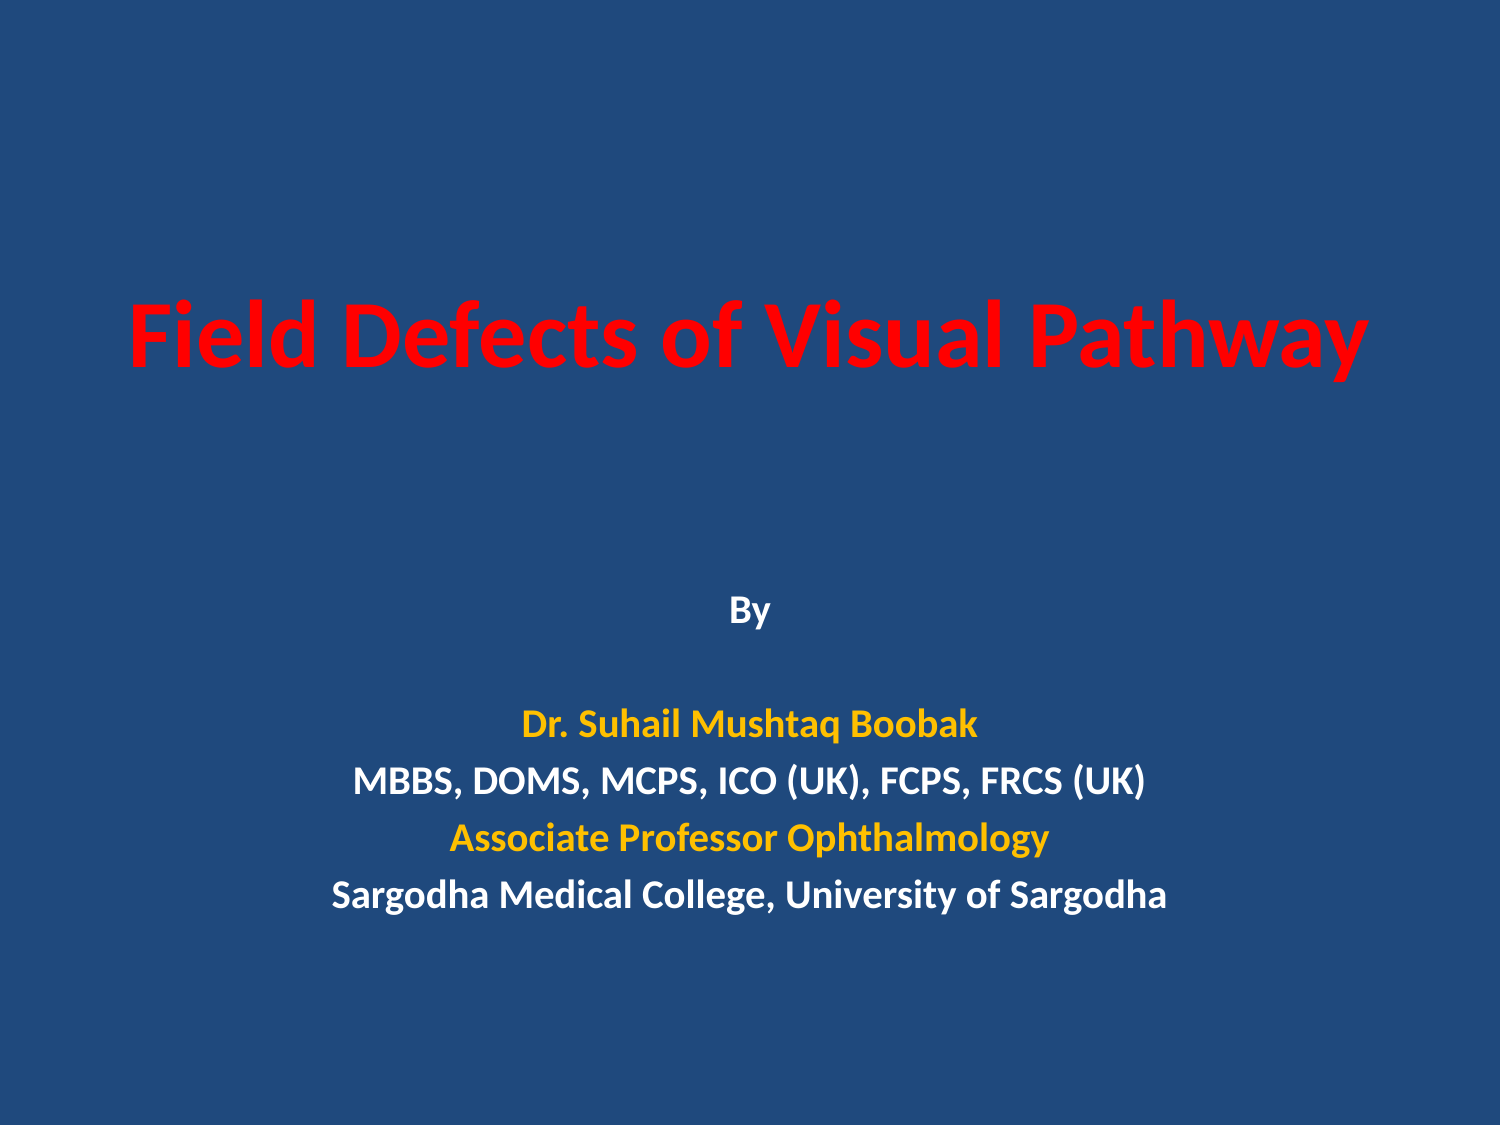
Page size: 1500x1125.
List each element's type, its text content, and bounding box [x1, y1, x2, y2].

subtitle By Dr. Suhail Mushtaq Boobak MBBS, DOMS, MCPS, ICO (UK), FCPS, FRCS (UK) Associate Professor Ophthalmology Sargodha Medical College, University of Sargodha [225, 575, 1275, 925]
title Field Defects of Visual Pathway [112, 208, 1388, 450]
